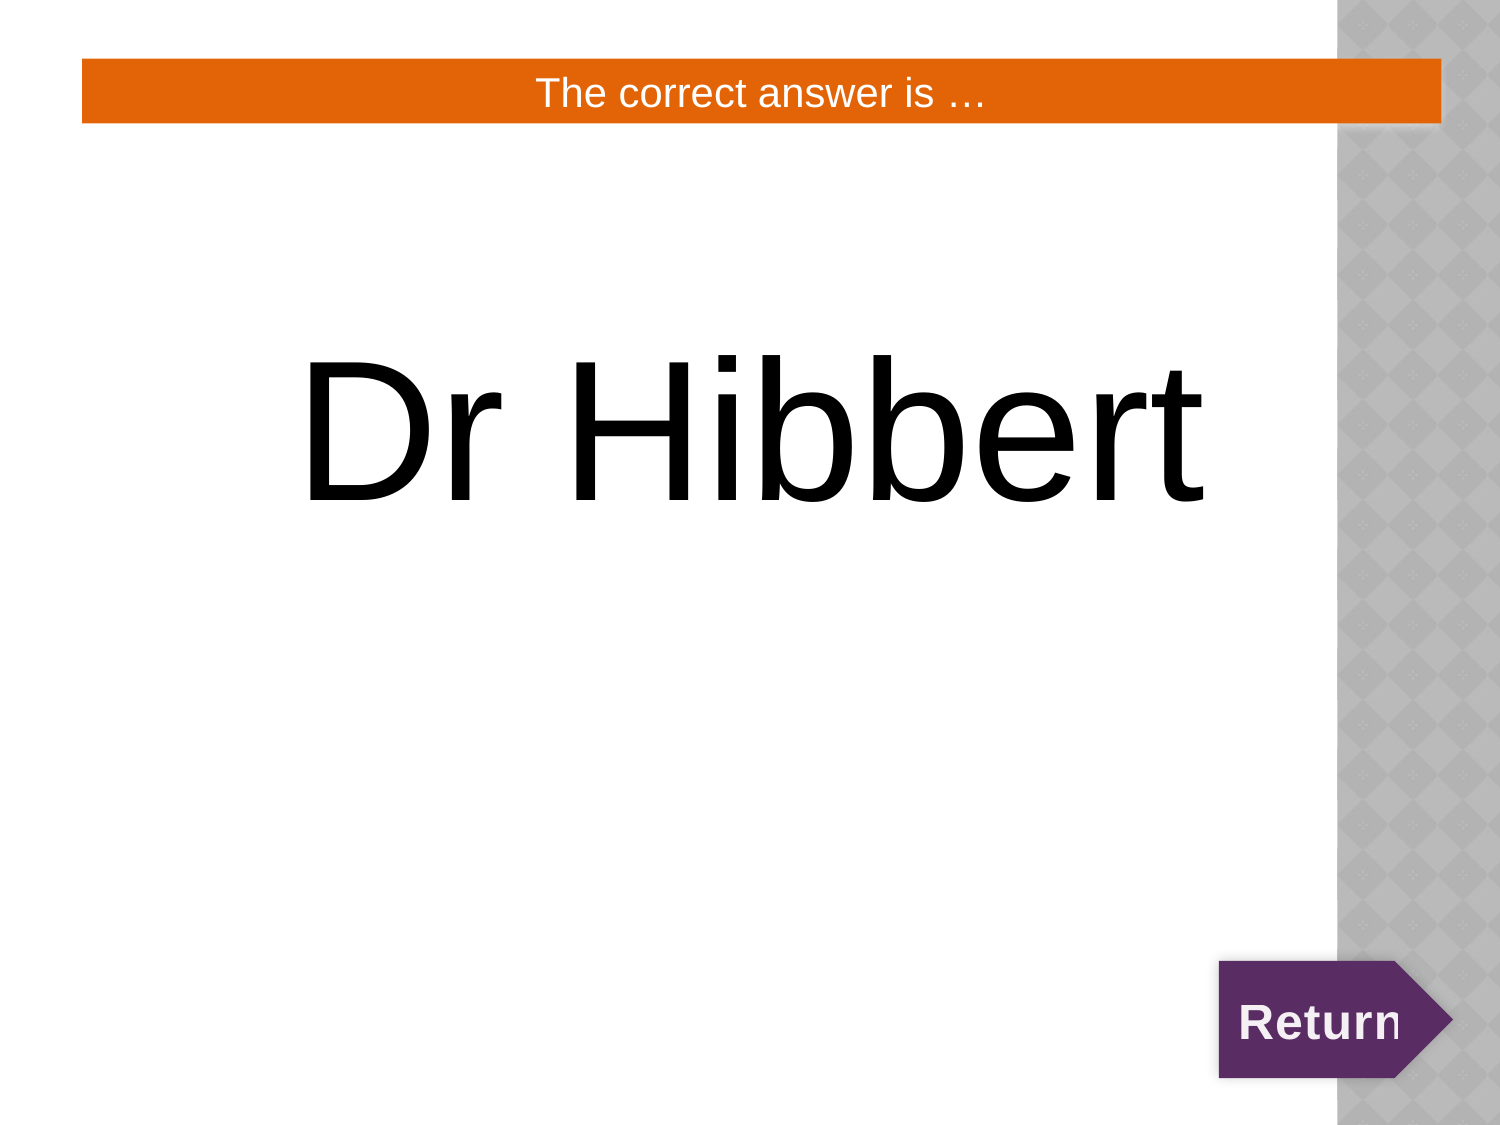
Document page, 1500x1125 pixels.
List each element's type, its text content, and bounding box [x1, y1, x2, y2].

list Dr Hibbert [75, 292, 1425, 1005]
text_box The correct answer is … [82, 58, 1442, 124]
text_box Return [1218, 960, 1454, 1079]
